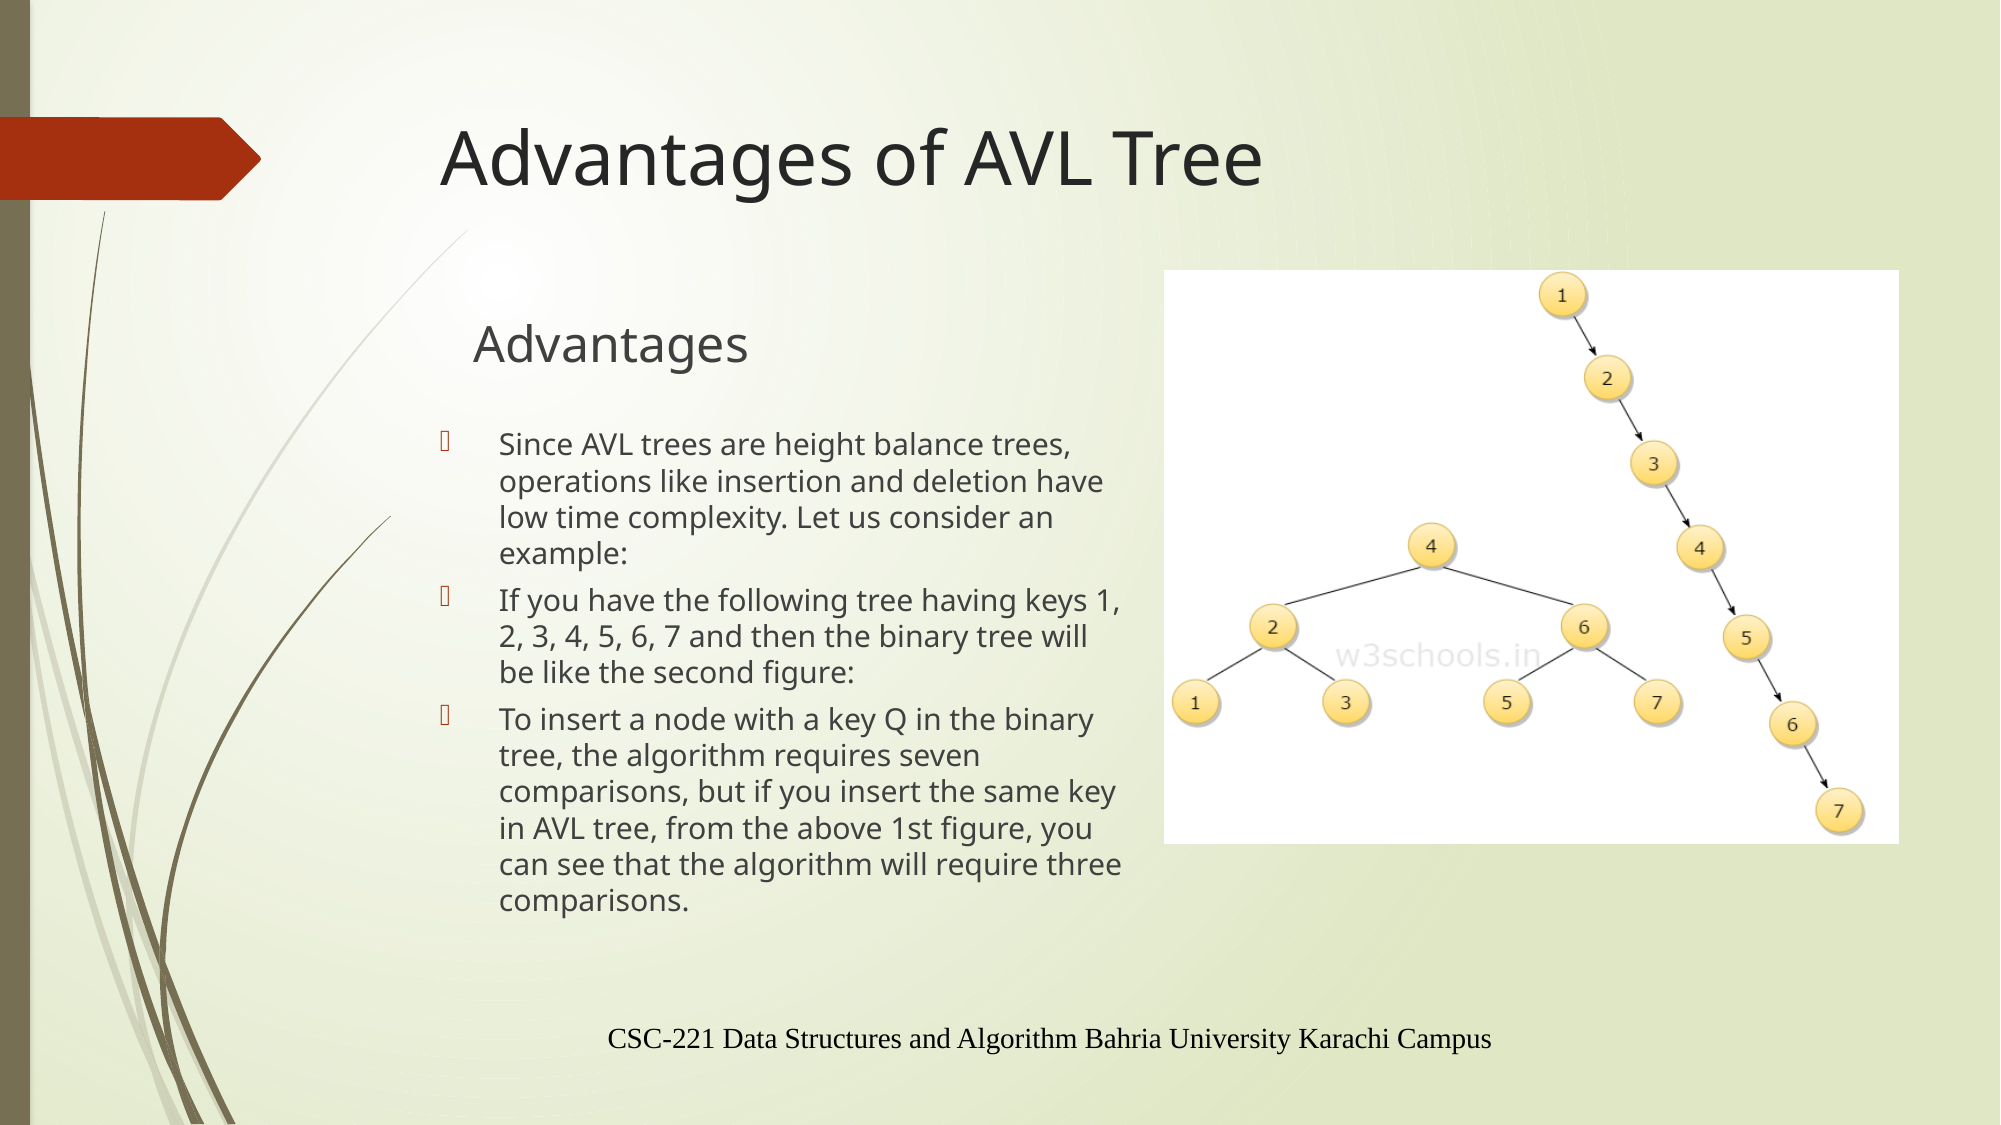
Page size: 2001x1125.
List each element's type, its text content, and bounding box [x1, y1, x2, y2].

list Advantages [458, 294, 1159, 380]
title Advantages of AVL Tree [425, 102, 1888, 313]
picture [1164, 270, 1899, 844]
list Since AVL trees are height balance trees, operations like insertion and deletion have low time complexity. Let us consider an example: If you have the following tree having keys 1, 2, 3, 4, 5, 6, 7 and then the binary tree will be like the second figure: To insert a node with a key Q in the binary tree, the algorithm requires seven comparisons, but if you insert the same key in AVL tree, from the above 1st figure, you can see that the algorithm will require three comparisons. [424, 418, 1138, 969]
footer CSC-221 Data Structures and Algorithm Bahria University Karachi Campus [424, 1006, 1675, 1067]
